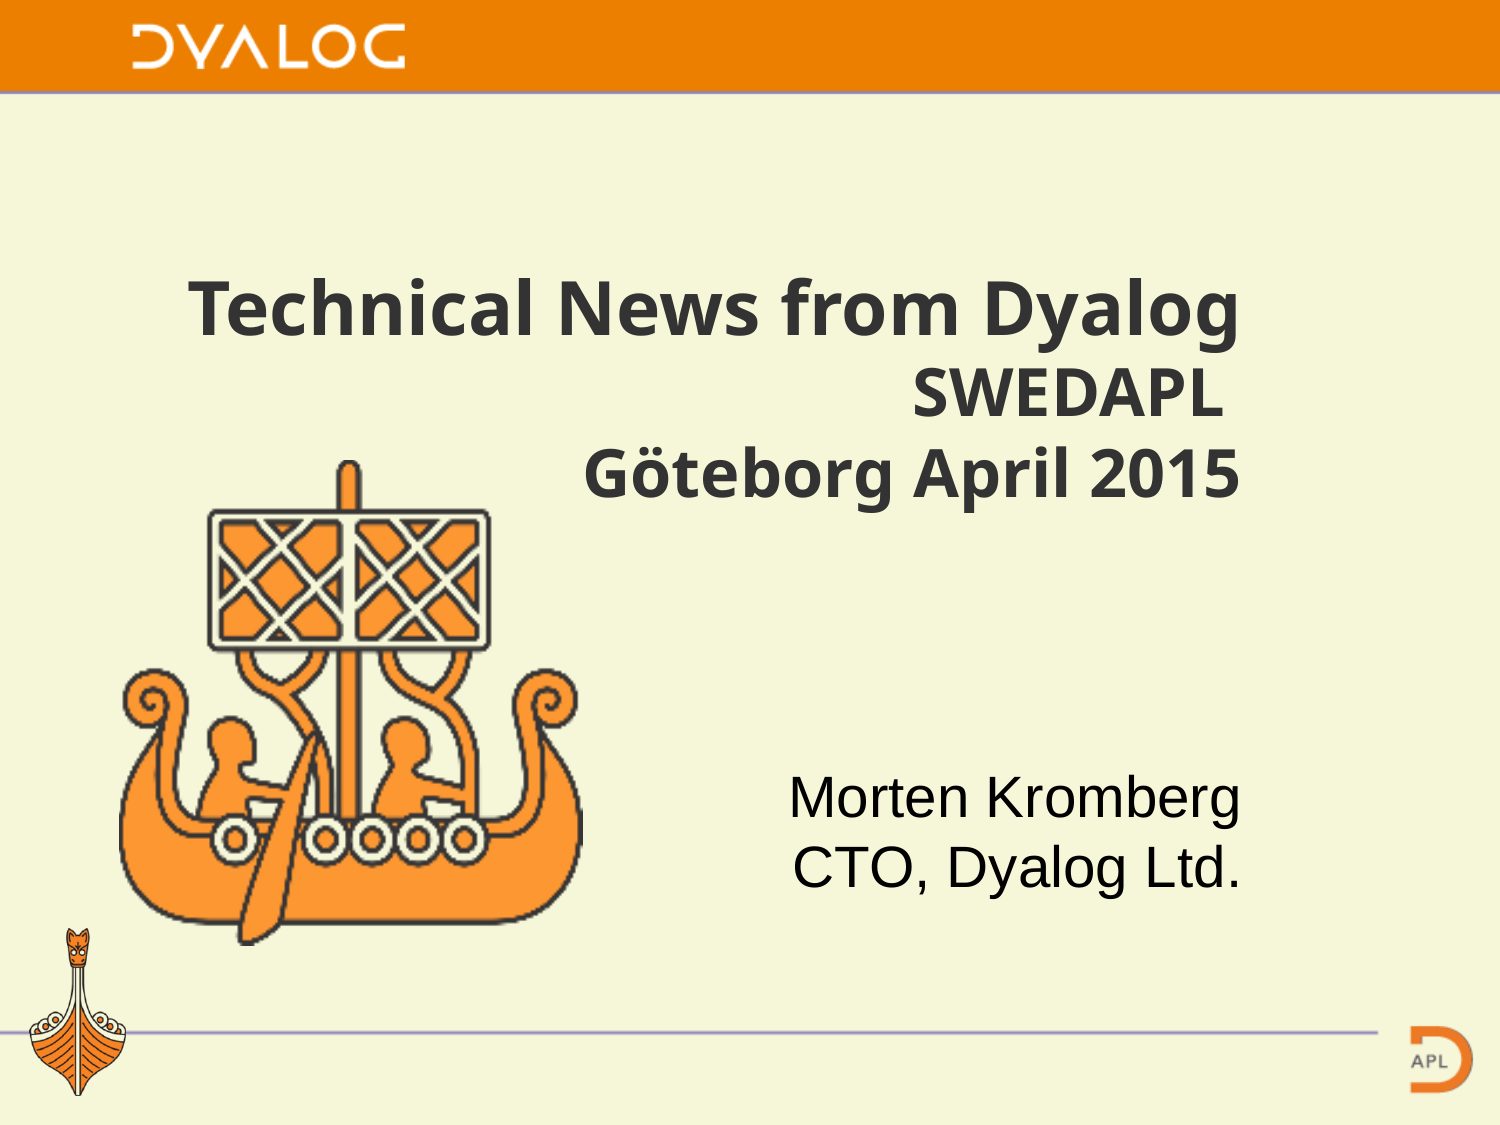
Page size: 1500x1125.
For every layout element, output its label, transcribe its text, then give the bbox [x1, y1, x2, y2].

title Technical News from Dyalog SWEDAPL Göteborg April 2015 [0, 252, 1258, 598]
subtitle Morten Kromberg CTO, Dyalog Ltd. [207, 751, 1258, 983]
picture [0, 0, 1500, 1125]
